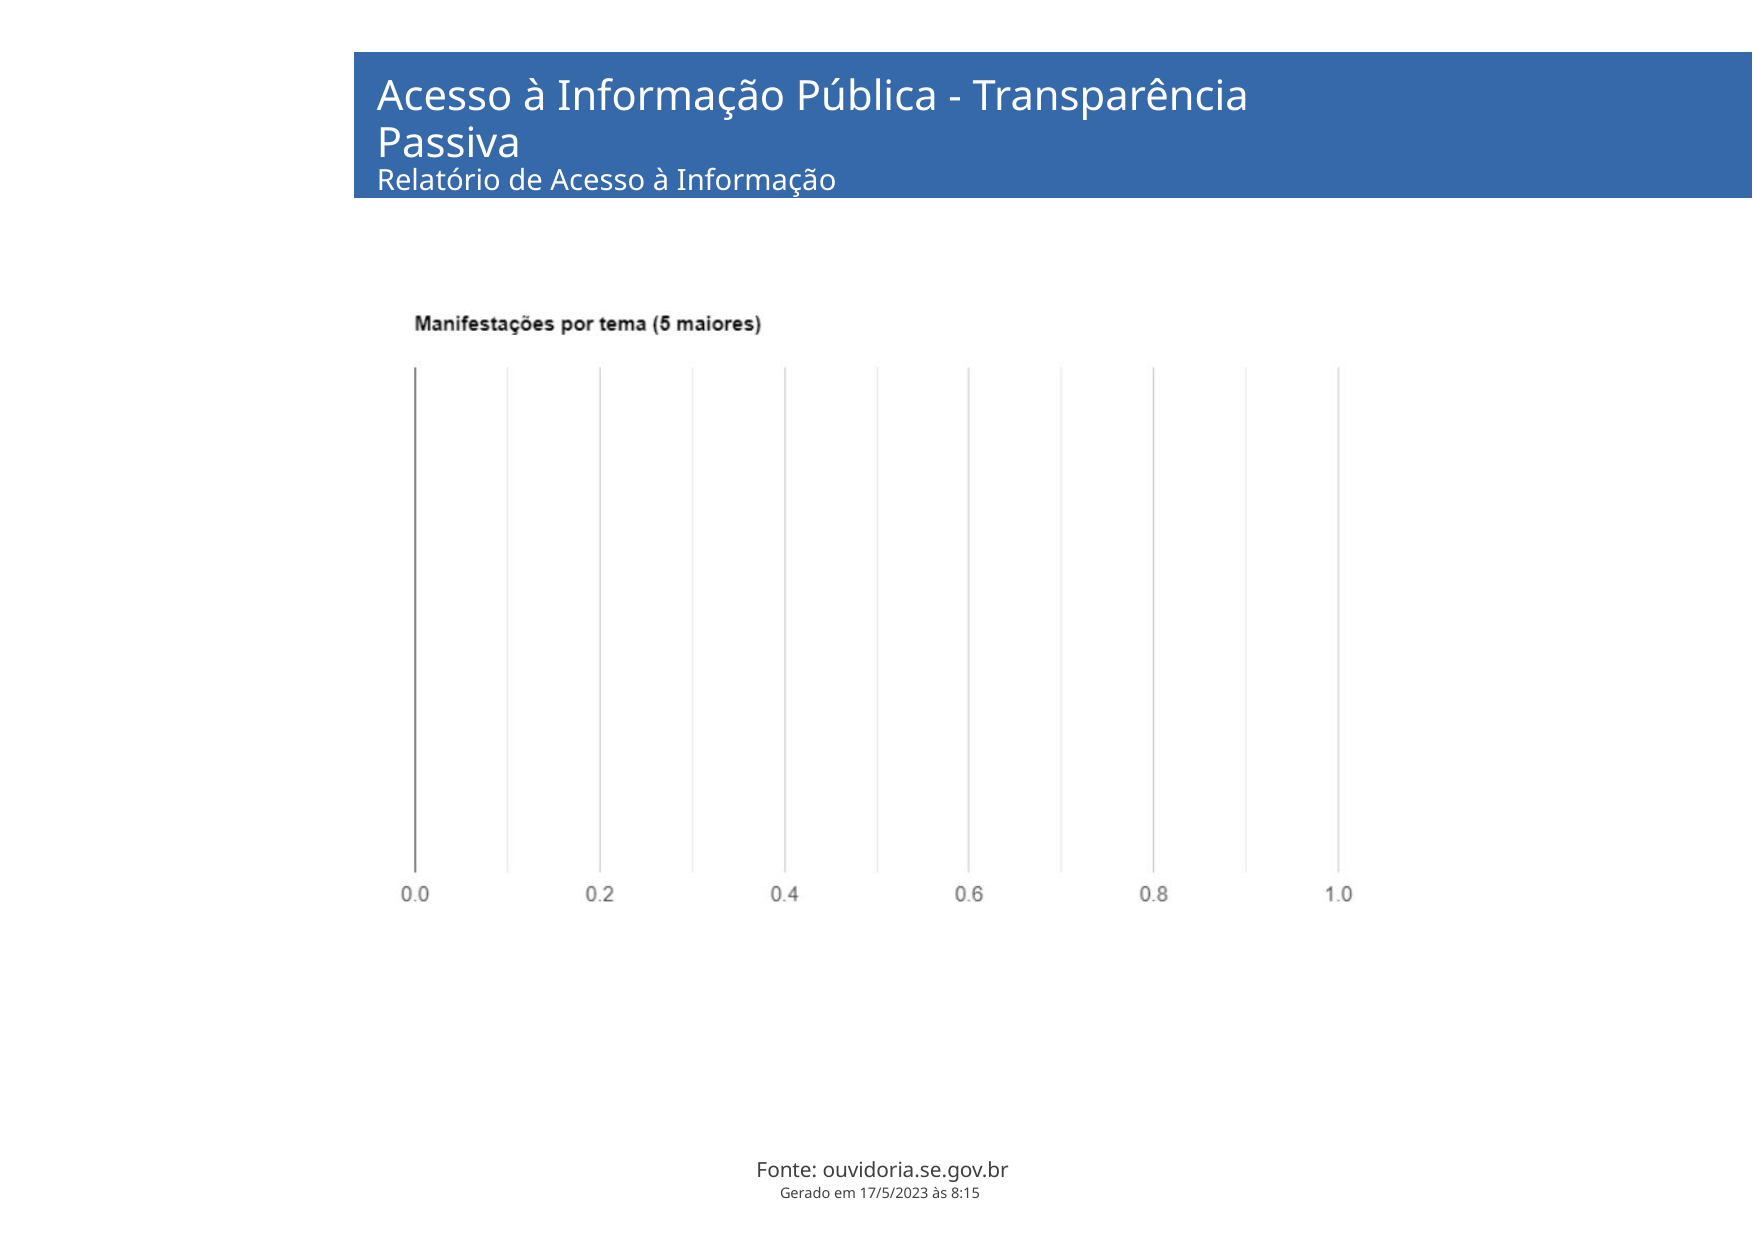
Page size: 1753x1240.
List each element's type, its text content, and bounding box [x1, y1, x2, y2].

text_box Acesso à Informação Pública - Transparência Passiva Relatório de Acesso à Informação EMSETURAbril a Abril de 2023 [376, 72, 1403, 228]
text_box [354, 52, 1752, 198]
text_box Fonte: ouvidoria.se.gov.br [756, 1158, 1023, 1182]
text_box [155, 211, 1599, 1028]
text_box Gerado em 17/5/2023 às 8:15 [780, 1184, 999, 1202]
